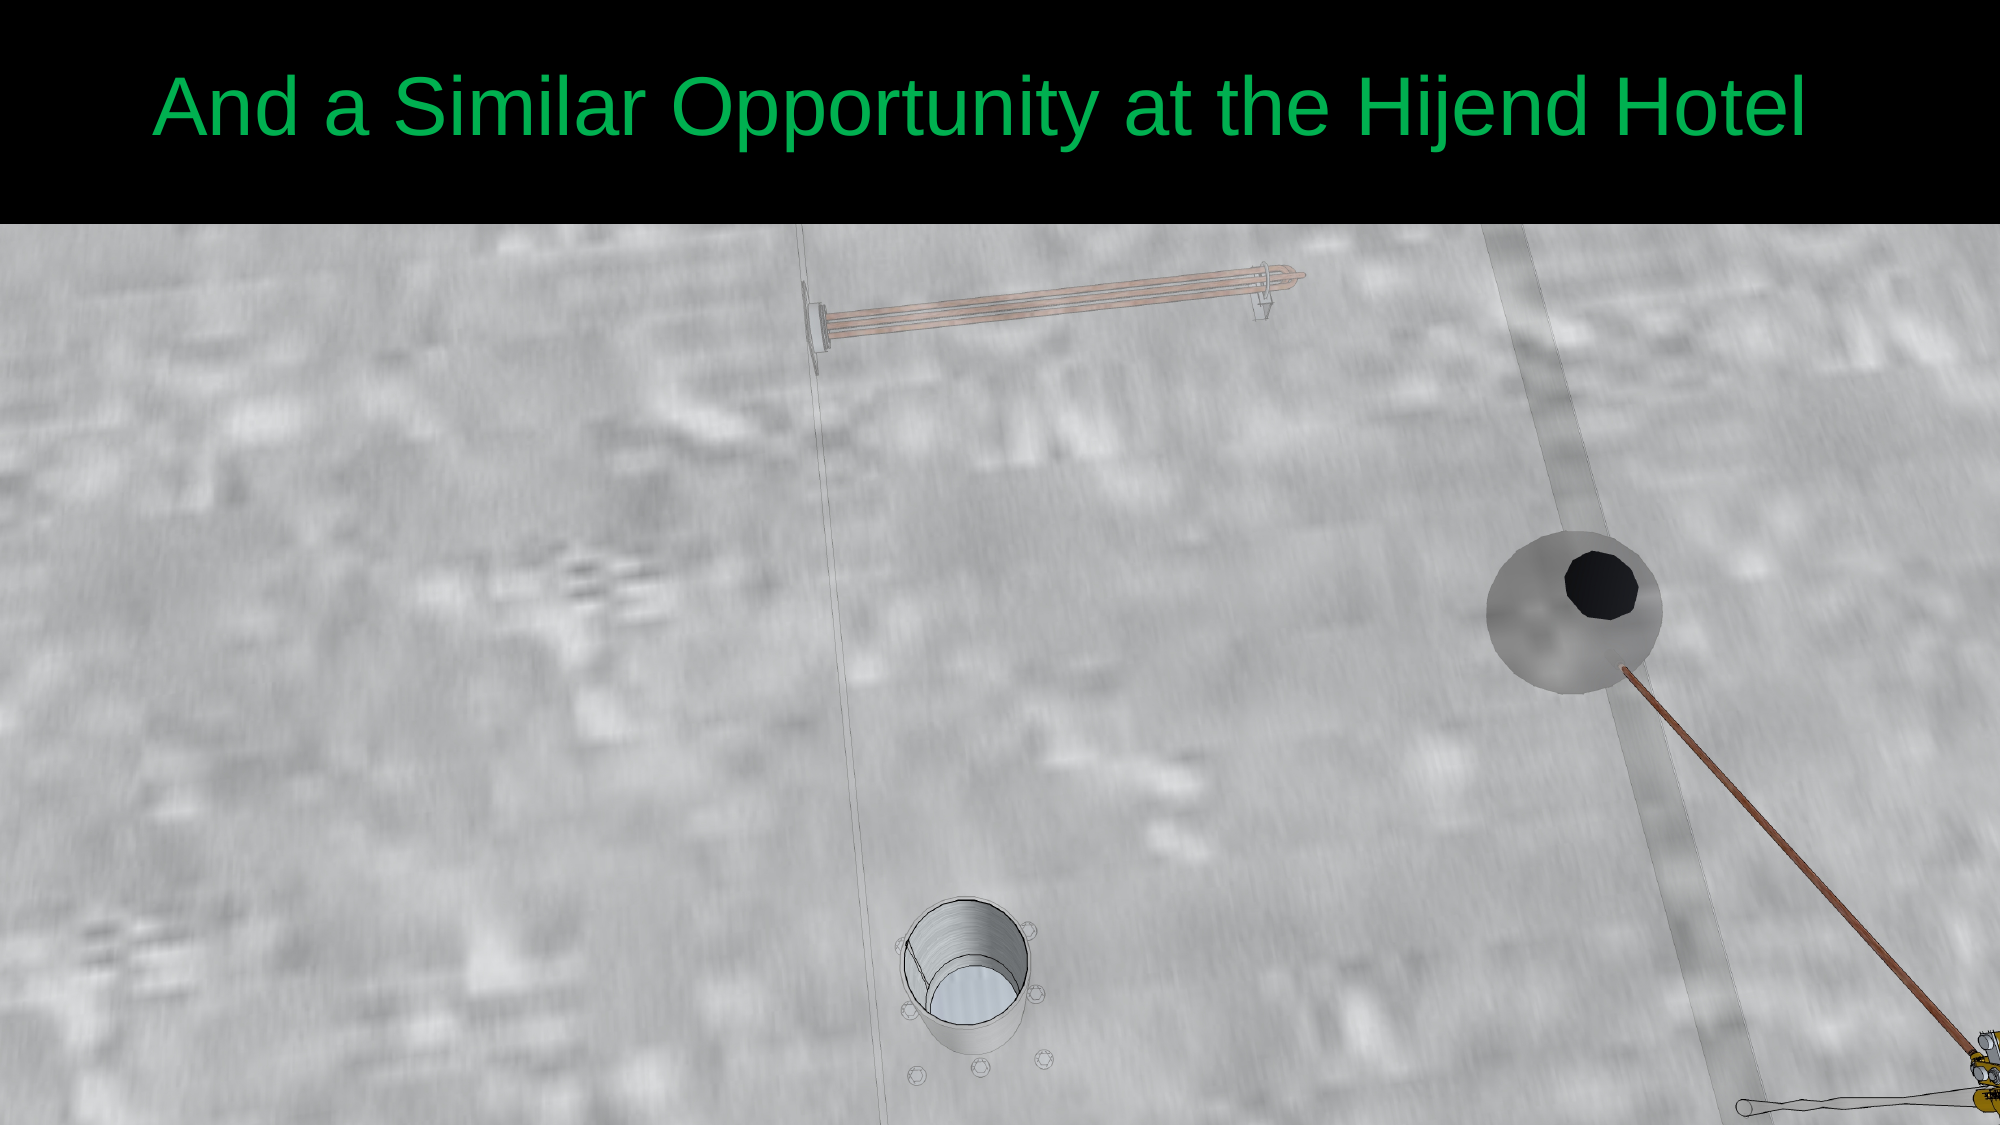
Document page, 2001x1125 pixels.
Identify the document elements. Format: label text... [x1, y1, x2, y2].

picture [0, 224, 2000, 1125]
title And a Similar Opportunity at the Hijend Hotel [137, 0, 1863, 218]
